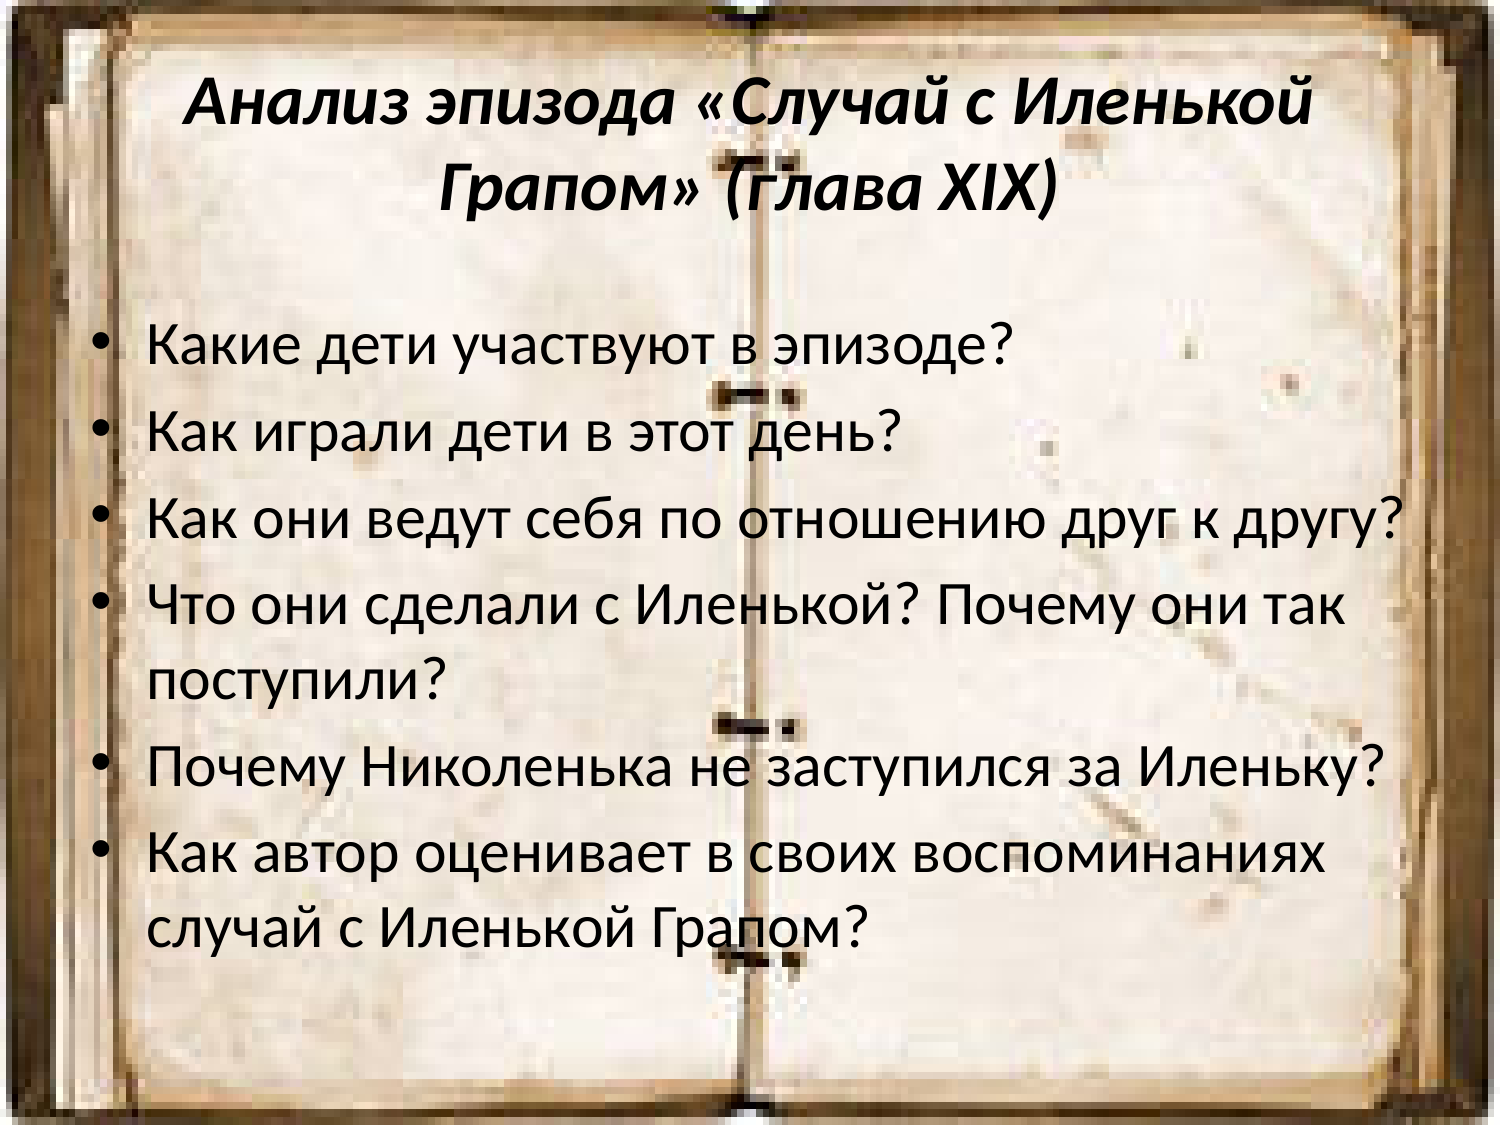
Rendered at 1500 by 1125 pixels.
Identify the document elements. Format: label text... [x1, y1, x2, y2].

picture [0, 0, 1500, 1125]
list Какие дети участвуют в эпизоде? Как играли дети в этот день? Как они ведут себя по отношению друг к другу? Что они сделали с Иленькой? Почему они так поступили? Почему Николенька не заступился за Иленьку? Как автор оценивает в своих воспоминаниях случай с Иленькой Грапом? [75, 208, 1425, 1035]
title Анализ эпизода «Случай с Иленькой Грапом» (глава XIX) [75, 45, 1425, 208]
